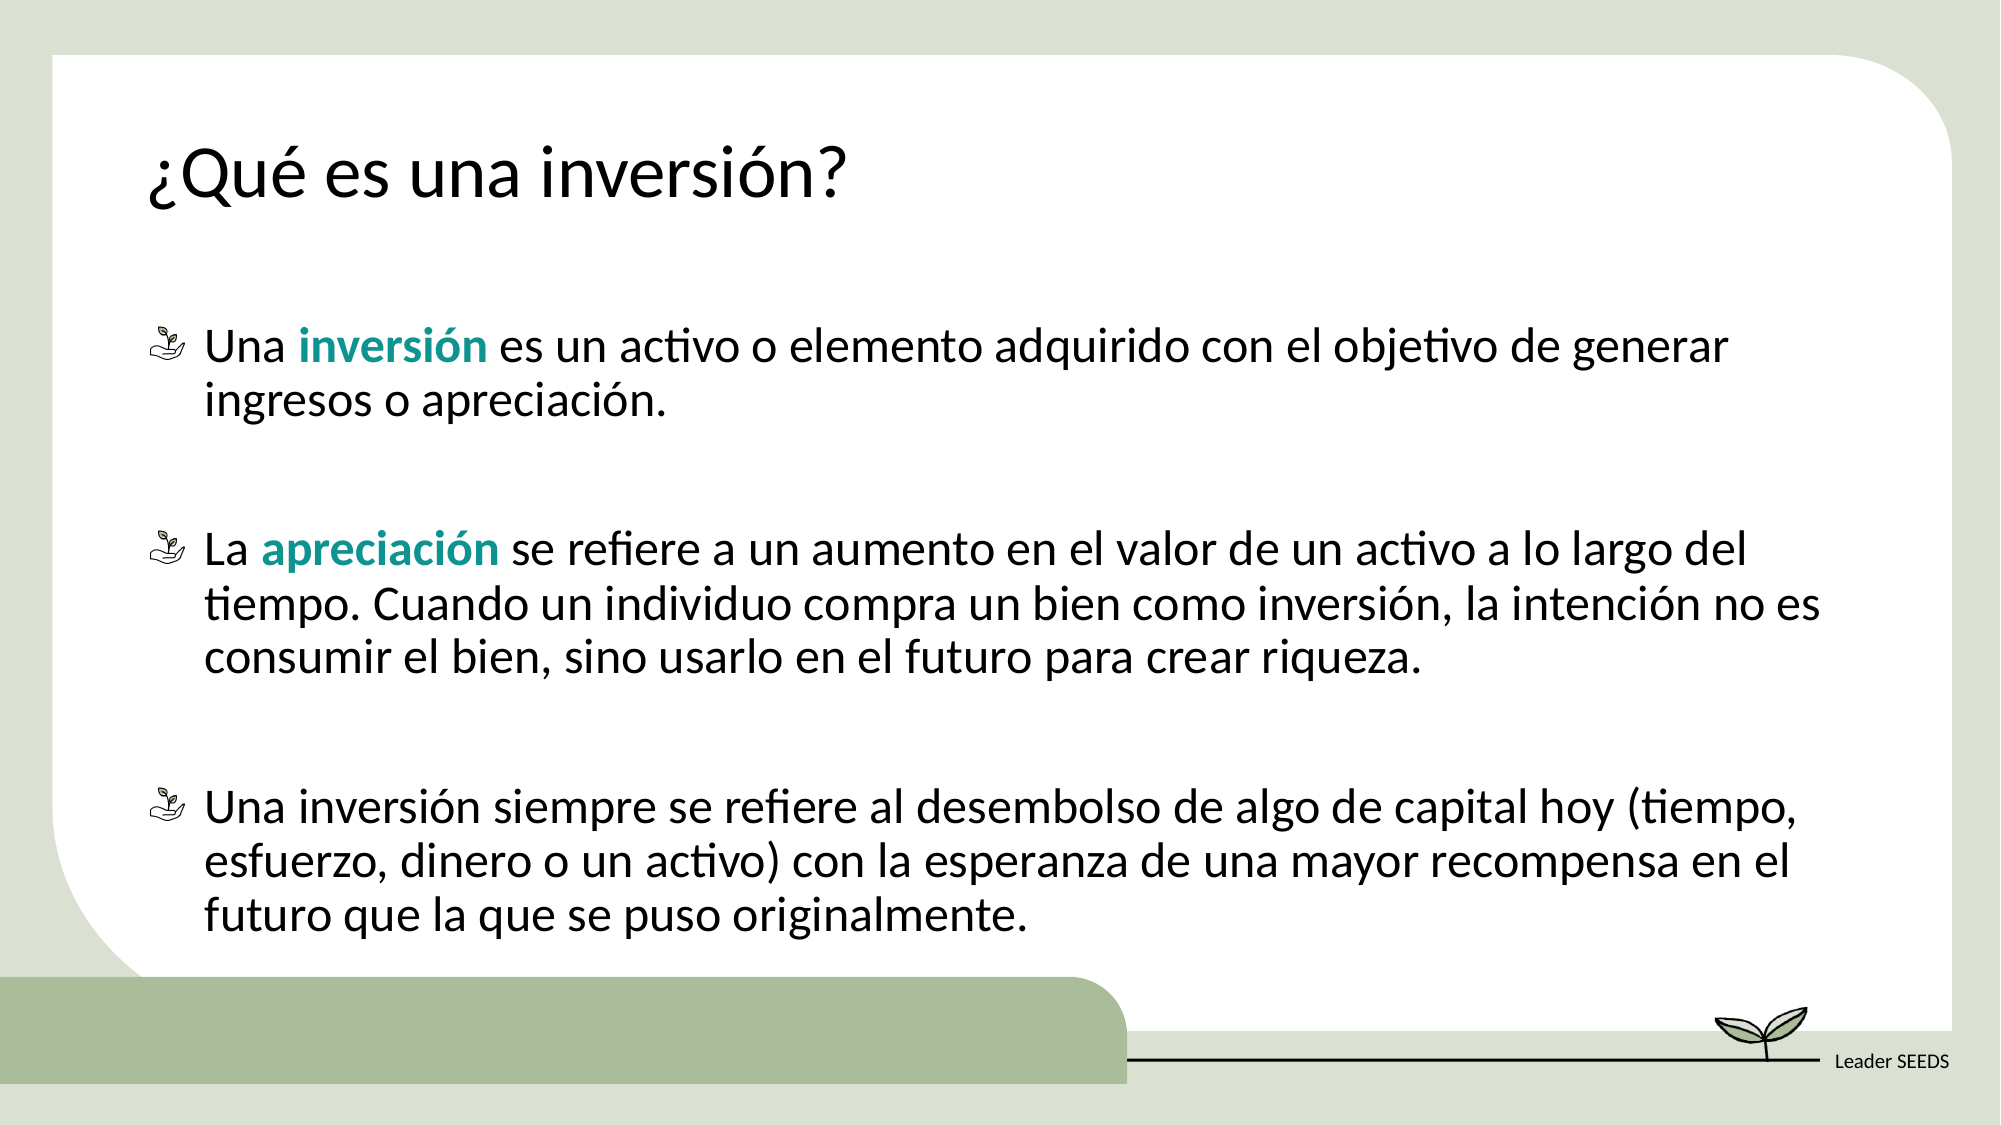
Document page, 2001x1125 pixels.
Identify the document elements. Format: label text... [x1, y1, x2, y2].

picture [148, 529, 187, 565]
picture [148, 325, 187, 361]
list Una inversión es un activo o elemento adquirido con el objetivo de generar ingresos o apreciación. La apreciación se refiere a un aumento en el valor de un activo a lo largo del tiempo. Cuando un individuo compra un bien como inversión, la intención no es consumir el bien, sino usarlo en el futuro para crear riqueza. Una inversión siempre se refiere al desembolso de algo de capital hoy (tiempo, esfuerzo, dinero o un activo) con la esperanza de una mayor recompensa en el futuro que la que se puso originalmente. [130, 311, 1869, 968]
list ¿Qué es una inversión? [130, 124, 1869, 257]
picture [148, 786, 187, 822]
